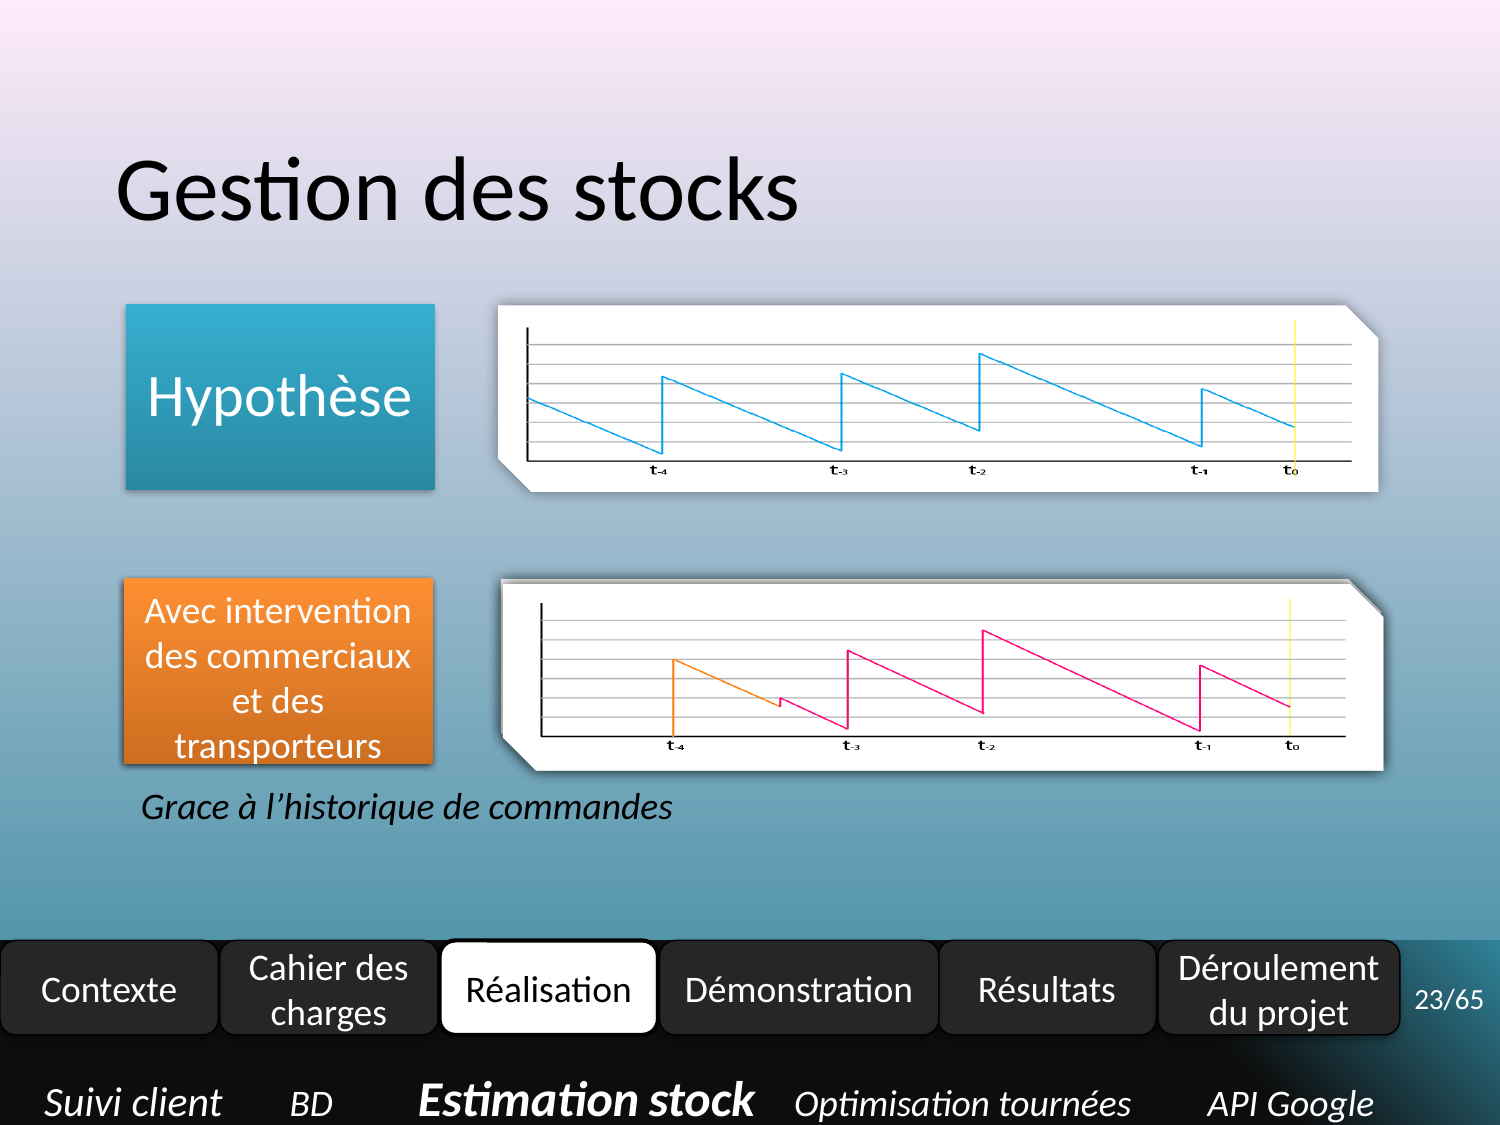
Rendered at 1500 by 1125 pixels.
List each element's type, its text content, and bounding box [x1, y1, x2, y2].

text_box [123, 577, 1377, 764]
title Gestion des stocks [100, 90, 1451, 278]
text_box 23/65 [1404, 972, 1500, 1023]
text_box Suivi client BD Estimation stock Optimisation tournées API Google [29, 1058, 1436, 1125]
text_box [125, 304, 1372, 491]
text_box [124, 772, 1375, 836]
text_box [0, 940, 1400, 1036]
